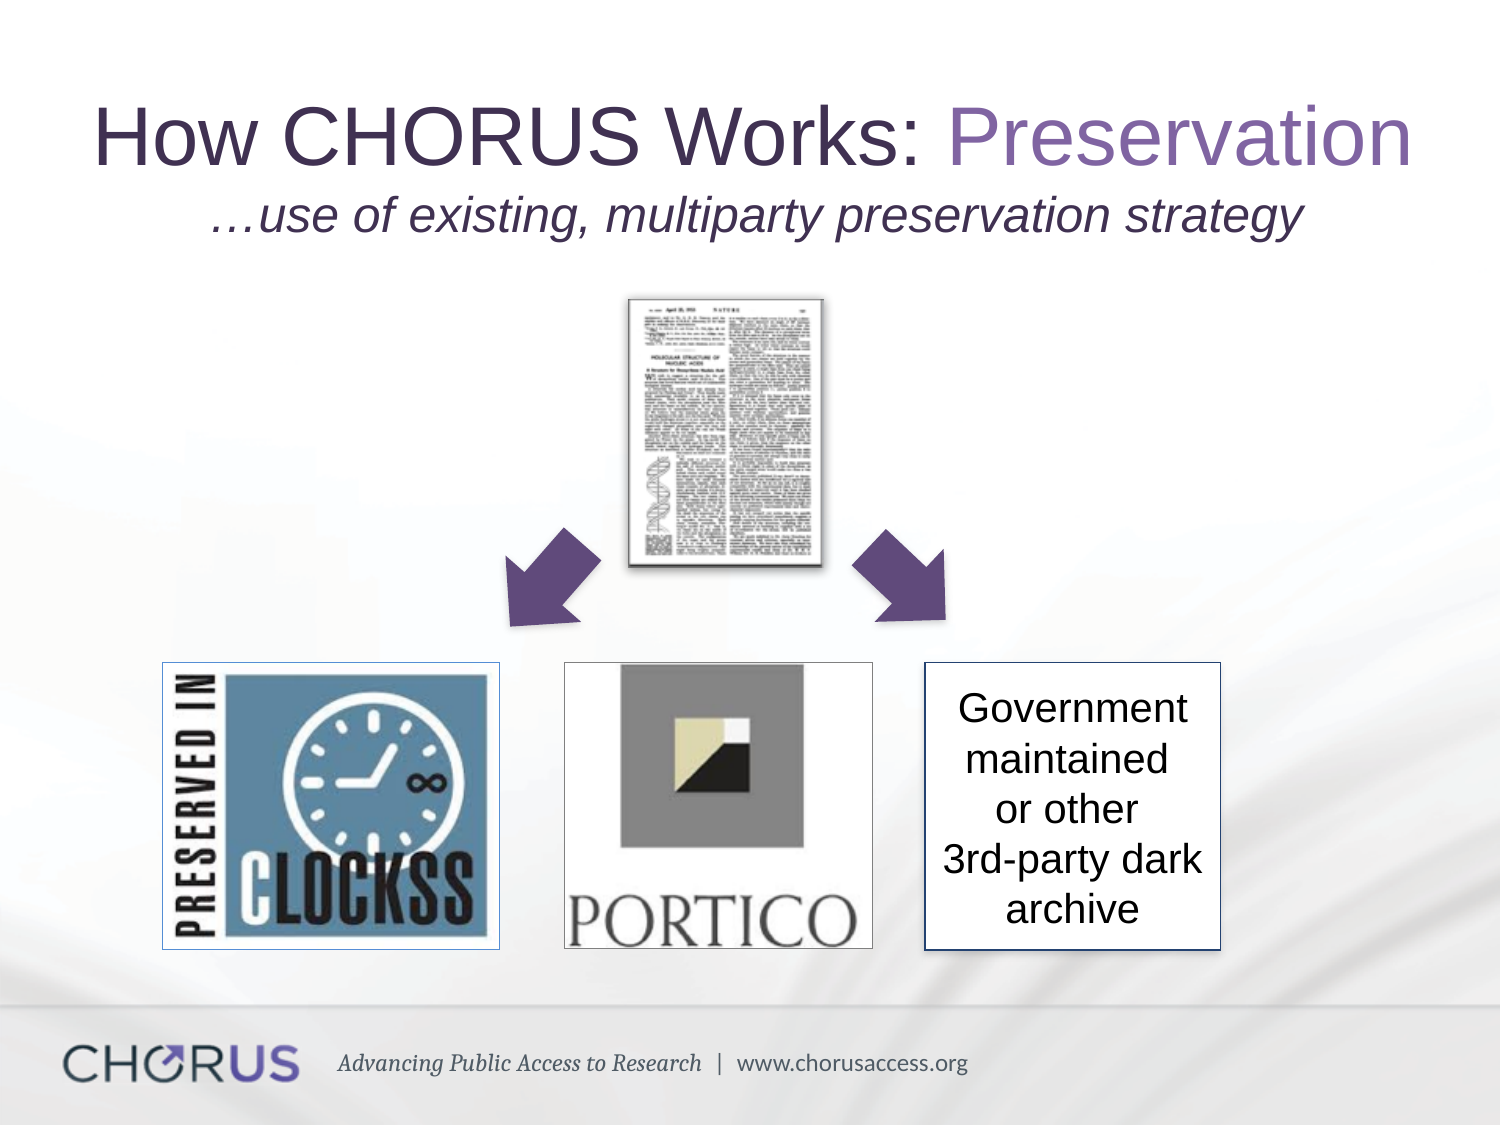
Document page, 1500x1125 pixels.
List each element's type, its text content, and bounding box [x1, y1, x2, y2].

text_box [506, 528, 601, 626]
text_box Government maintained or other 3rd-party dark archive [924, 662, 1221, 950]
text_box [852, 530, 945, 622]
picture [0, 0, 1500, 1125]
text_box How CHORUS Works: Preservation …use of existing, multiparty preservation strategy [77, 75, 1435, 250]
